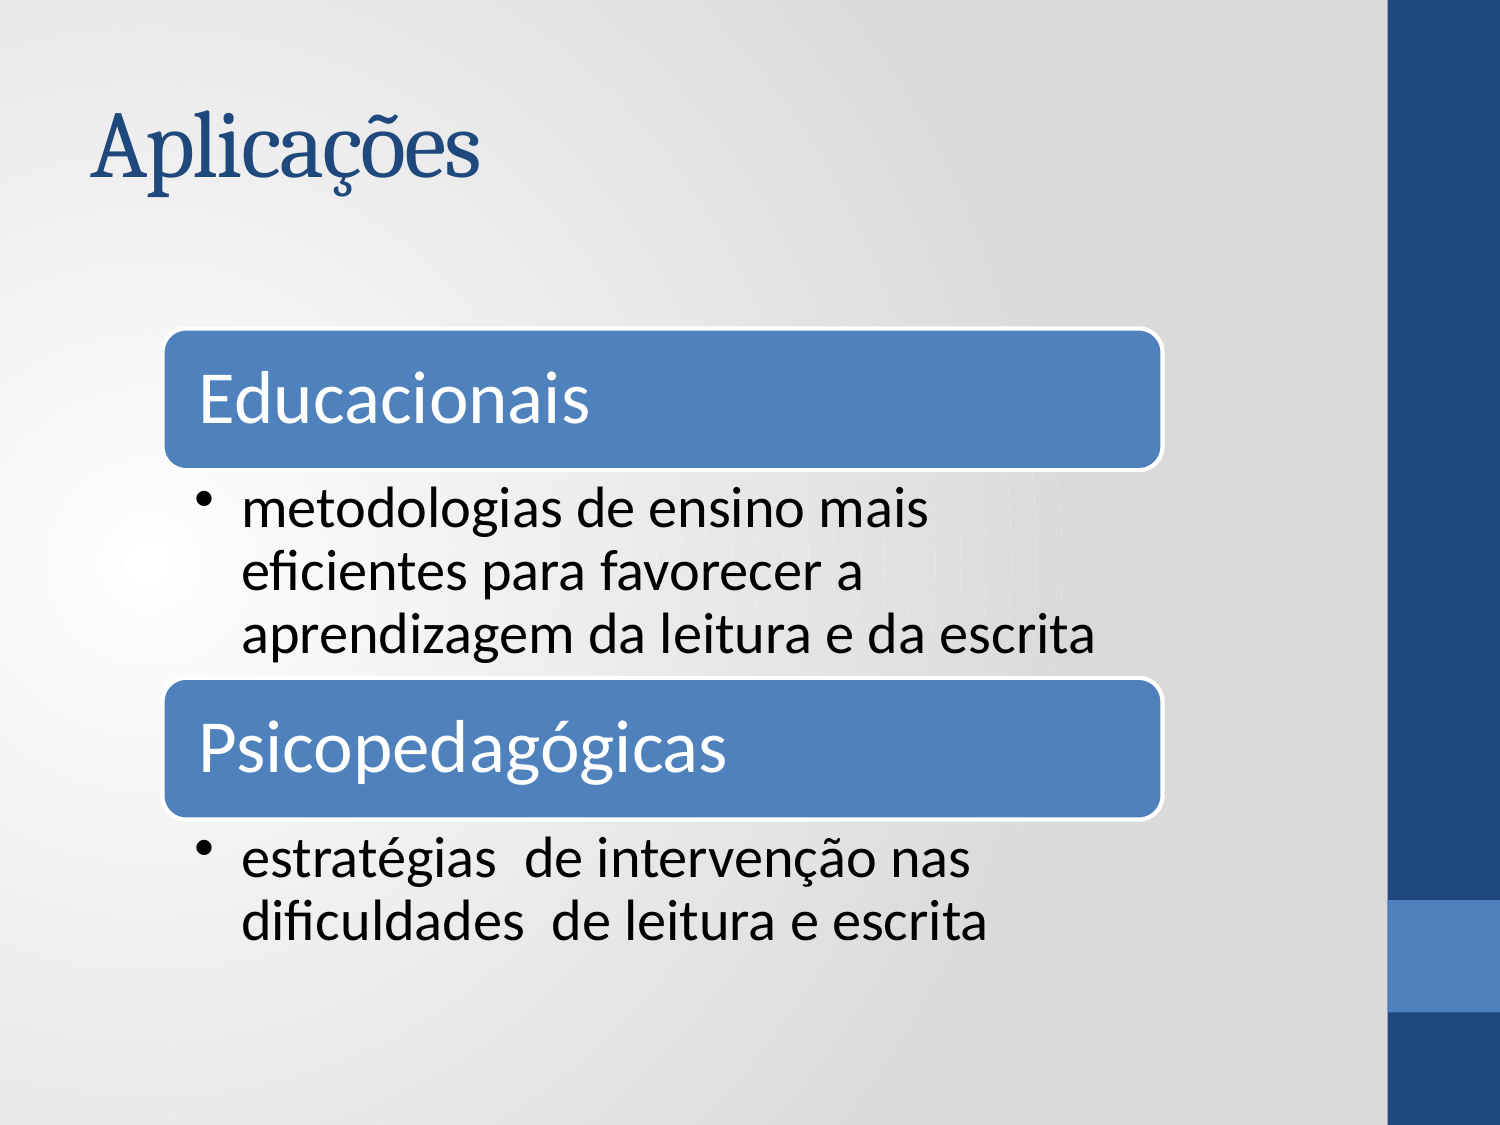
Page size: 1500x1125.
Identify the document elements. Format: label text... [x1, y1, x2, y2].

title Aplicações [75, 45, 1325, 233]
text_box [161, 311, 1163, 980]
